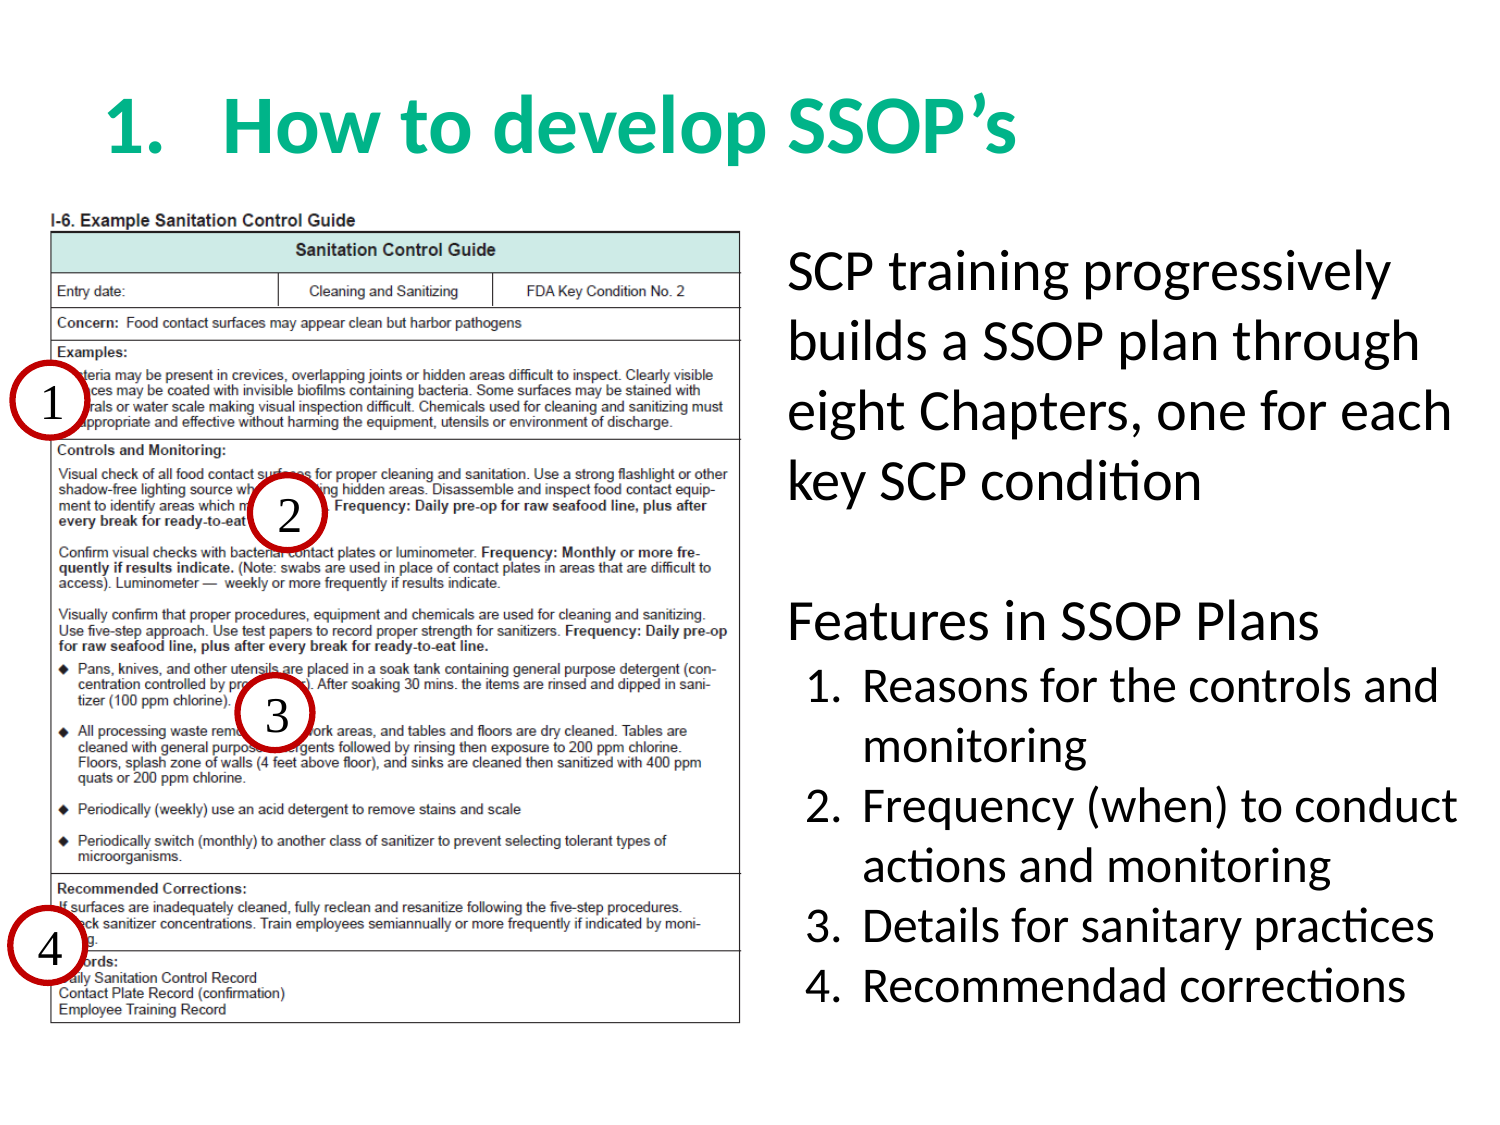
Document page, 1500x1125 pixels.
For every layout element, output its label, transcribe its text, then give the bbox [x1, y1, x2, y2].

picture [44, 206, 751, 1033]
text_box SCP training progressively builds a SSOP plan through eight Chapters, one for each key SCP condition Features in SSOP Plans Reasons for the controls and monitoring Frequency (when) to conduct actions and monitoring Details for sanitary practices Recommendad corrections [772, 224, 1478, 1020]
text_box 1. How to develop SSOP’s [87, 62, 1125, 178]
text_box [12, 362, 88, 438]
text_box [10, 907, 86, 984]
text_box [249, 474, 326, 551]
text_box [237, 674, 313, 751]
